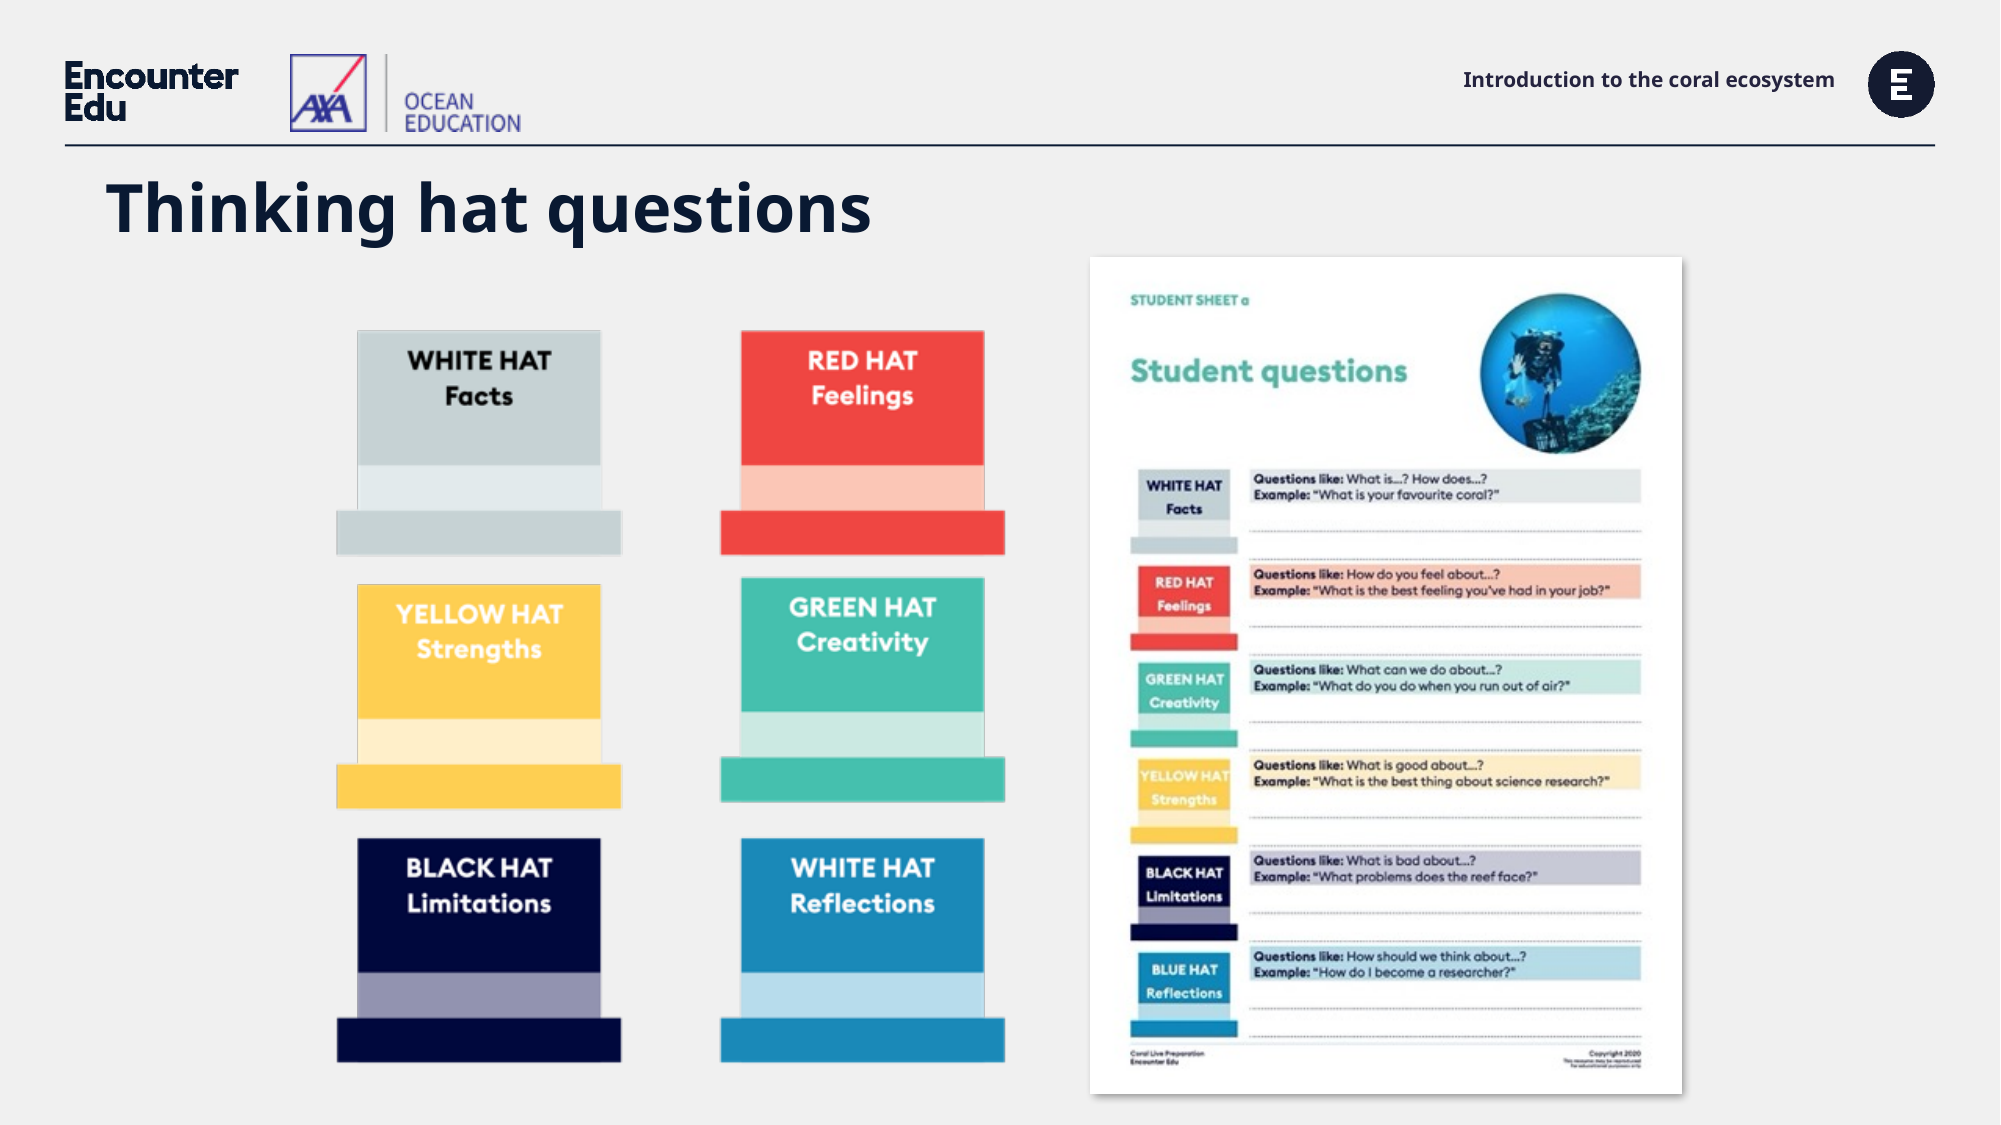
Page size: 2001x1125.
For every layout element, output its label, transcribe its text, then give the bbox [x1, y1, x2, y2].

picture [298, 301, 1046, 1095]
picture [61, 59, 243, 122]
picture [1866, 49, 1936, 119]
list Thinking hat questions [90, 167, 1910, 268]
picture [1089, 257, 1683, 1095]
picture [290, 54, 522, 132]
title Introduction to the coral ecosystem [1038, 62, 1851, 108]
